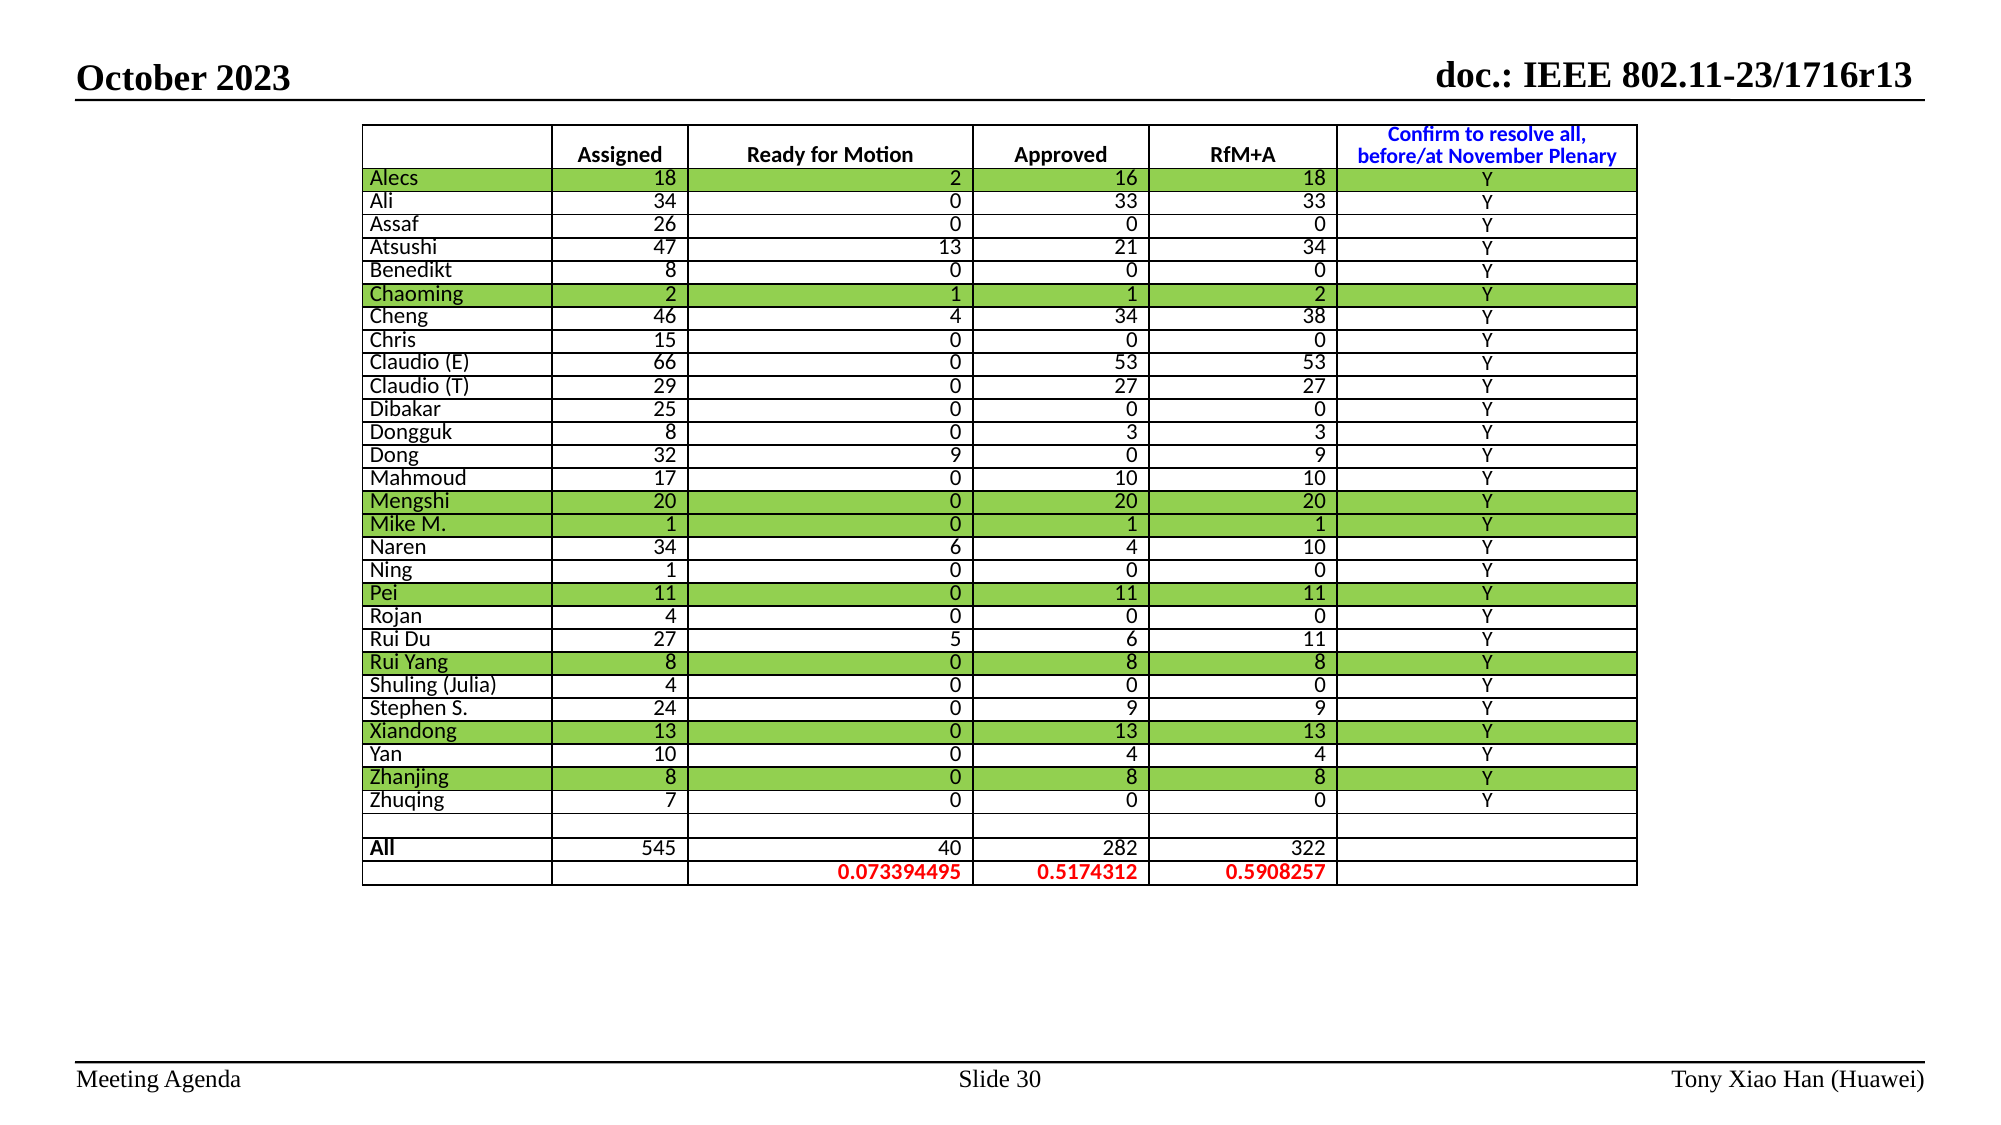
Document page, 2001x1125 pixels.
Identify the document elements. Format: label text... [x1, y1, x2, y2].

table_cell 16 [974, 169, 1148, 191]
table_cell 0 [974, 331, 1148, 352]
table_cell Y [1338, 538, 1636, 559]
table_cell Y [1338, 561, 1636, 582]
table_cell 26 [553, 215, 687, 237]
table_cell [1338, 862, 1636, 884]
table_cell 0 [689, 469, 972, 490]
table_cell 4 [689, 308, 972, 329]
table_cell Y [1338, 768, 1636, 790]
table_cell Dibakar [363, 400, 551, 421]
table_cell 9 [689, 446, 972, 467]
table_cell 11 [1150, 584, 1336, 605]
table_cell 0 [689, 262, 972, 283]
table_cell [363, 814, 551, 837]
table_cell 0 [689, 354, 972, 375]
table_cell Naren [363, 538, 551, 559]
table_cell 0 [974, 676, 1148, 697]
table_cell [553, 814, 687, 837]
table_cell 0 [974, 215, 1148, 237]
table_cell 13 [553, 722, 687, 743]
table_cell Y [1338, 515, 1636, 536]
table_cell Mike M. [363, 515, 551, 536]
table_cell Y [1338, 446, 1636, 467]
table_cell 53 [974, 354, 1148, 375]
table_cell Claudio (T) [363, 377, 551, 398]
table_cell 21 [974, 239, 1148, 260]
table_cell 0 [1150, 262, 1336, 283]
table_cell [689, 814, 972, 837]
table_cell 1 [553, 561, 687, 582]
table_cell 8 [553, 423, 687, 444]
table_cell 13 [689, 239, 972, 260]
table_cell Stephen S. [363, 699, 551, 720]
table_cell 1 [553, 515, 687, 536]
table_cell 17 [553, 469, 687, 490]
table_cell 10 [553, 745, 687, 766]
table_cell Ning [363, 561, 551, 582]
table_cell Mahmoud [363, 469, 551, 490]
table_cell Y [1338, 331, 1636, 352]
table_cell 9 [1150, 446, 1336, 467]
table_cell 8 [553, 653, 687, 674]
table_cell Y [1338, 745, 1636, 766]
table_cell Y [1338, 653, 1636, 674]
table_cell 8 [553, 768, 687, 790]
table_cell 1 [1150, 515, 1336, 536]
table_cell [363, 862, 551, 884]
table_cell 2 [689, 169, 972, 191]
table_cell 0 [689, 768, 972, 790]
table_cell 0 [1150, 791, 1336, 813]
table_cell 27 [974, 377, 1148, 398]
table_cell 13 [1150, 722, 1336, 743]
table_cell 0.073394495 [689, 862, 972, 884]
table_cell Y [1338, 699, 1636, 720]
table_cell 1 [974, 285, 1148, 306]
table_cell 18 [1150, 169, 1336, 191]
table_cell 0 [974, 561, 1148, 582]
table_cell Y [1338, 169, 1636, 191]
table_cell 0 [974, 400, 1148, 421]
table_cell Y [1338, 400, 1636, 421]
table_cell Y [1338, 308, 1636, 329]
table_cell 0 [1150, 400, 1336, 421]
table_cell 0 [689, 515, 972, 536]
table_cell 20 [553, 492, 687, 513]
table_cell [974, 814, 1148, 837]
table_cell 4 [974, 538, 1148, 559]
table_cell 34 [974, 308, 1148, 329]
table_cell Shuling (Julia) [363, 676, 551, 697]
table_cell All [363, 839, 551, 860]
table_cell 0 [689, 400, 972, 421]
table_cell 3 [974, 423, 1148, 444]
table_cell 0 [689, 561, 972, 582]
table_cell Y [1338, 423, 1636, 444]
table_cell 4 [974, 745, 1148, 766]
table_cell 8 [1150, 768, 1336, 790]
table_cell Chaoming [363, 285, 551, 306]
table_cell Atsushi [363, 239, 551, 260]
table_header RfM+A [1150, 126, 1336, 168]
table_cell 282 [974, 839, 1148, 860]
table_cell 20 [1150, 492, 1336, 513]
table_cell Y [1338, 676, 1636, 697]
table_cell Y [1338, 584, 1636, 605]
table_cell 4 [553, 676, 687, 697]
table_cell Y [1338, 239, 1636, 260]
table_cell Y [1338, 377, 1636, 398]
table_cell 545 [553, 839, 687, 860]
table_cell Mengshi [363, 492, 551, 513]
table_cell Dongguk [363, 423, 551, 444]
table_cell 6 [689, 538, 972, 559]
table_cell 0 [974, 262, 1148, 283]
table_cell Y [1338, 492, 1636, 513]
table_header Confirm to resolve all, before/at November Plenary [1338, 126, 1636, 168]
table_cell 34 [553, 538, 687, 559]
table_cell 34 [553, 192, 687, 214]
table_cell 0 [1150, 331, 1336, 352]
table_cell 29 [553, 377, 687, 398]
table_cell 0 [1150, 561, 1336, 582]
table_cell 0 [689, 423, 972, 444]
table_cell 10 [1150, 538, 1336, 559]
table_cell 2 [553, 285, 687, 306]
table_header Approved [974, 126, 1148, 168]
table_cell 11 [974, 584, 1148, 605]
table_cell Yan [363, 745, 551, 766]
table_cell 322 [1150, 839, 1336, 860]
table_cell 0 [1150, 607, 1336, 628]
table_cell 47 [553, 239, 687, 260]
table_cell Claudio (E) [363, 354, 551, 375]
table_cell [1150, 814, 1336, 837]
table_cell 8 [553, 262, 687, 283]
table_cell 0 [689, 653, 972, 674]
table_cell 0 [974, 791, 1148, 813]
table_cell [553, 862, 687, 884]
table_cell 9 [1150, 699, 1336, 720]
table_cell 34 [1150, 239, 1336, 260]
table_cell 25 [553, 400, 687, 421]
table_cell 0 [689, 745, 972, 766]
table_cell Rui Du [363, 630, 551, 651]
table_cell Xiandong [363, 722, 551, 743]
table_cell Zhuqing [363, 791, 551, 813]
table_cell 0 [689, 584, 972, 605]
table_cell 8 [974, 653, 1148, 674]
table_cell 6 [974, 630, 1148, 651]
table_cell Y [1338, 607, 1636, 628]
table_cell 0 [689, 722, 972, 743]
table_cell 27 [1150, 377, 1336, 398]
table_cell 0 [689, 676, 972, 697]
table_cell Y [1338, 262, 1636, 283]
table_header Assigned [553, 126, 687, 168]
table_cell [1338, 839, 1636, 860]
table_cell Ali [363, 192, 551, 214]
table_cell Y [1338, 285, 1636, 306]
table_cell 38 [1150, 308, 1336, 329]
table_cell 8 [974, 768, 1148, 790]
table_cell 20 [974, 492, 1148, 513]
table_cell 5 [689, 630, 972, 651]
table_cell 7 [553, 791, 687, 813]
table_cell Cheng [363, 308, 551, 329]
table_cell Rojan [363, 607, 551, 628]
table_cell 0 [1150, 676, 1336, 697]
table_cell Y [1338, 791, 1636, 813]
table_cell 13 [974, 722, 1148, 743]
table_cell Zhanjing [363, 768, 551, 790]
table_cell 11 [553, 584, 687, 605]
table_cell 0 [974, 446, 1148, 467]
table_cell Chris [363, 331, 551, 352]
table_cell 1 [689, 285, 972, 306]
table_cell 9 [974, 699, 1148, 720]
table_cell 0 [974, 607, 1148, 628]
table_cell Assaf [363, 215, 551, 237]
table_header Ready for Motion [689, 126, 972, 168]
table_cell Y [1338, 192, 1636, 214]
table_cell 10 [1150, 469, 1336, 490]
table_cell 4 [553, 607, 687, 628]
table_cell 53 [1150, 354, 1336, 375]
table_cell 1 [974, 515, 1148, 536]
table_cell Benedikt [363, 262, 551, 283]
table_cell 0 [689, 377, 972, 398]
table_cell 0.5908257 [1150, 862, 1336, 884]
table_cell 18 [553, 169, 687, 191]
table_cell 27 [553, 630, 687, 651]
table_cell Y [1338, 215, 1636, 237]
table_cell 33 [974, 192, 1148, 214]
table_cell 32 [553, 446, 687, 467]
table_cell 66 [553, 354, 687, 375]
table_cell Y [1338, 630, 1636, 651]
table_cell 0 [689, 215, 972, 237]
table_cell Y [1338, 722, 1636, 743]
table_cell 0 [689, 192, 972, 214]
table_cell 10 [974, 469, 1148, 490]
table_cell 33 [1150, 192, 1336, 214]
table_cell 3 [1150, 423, 1336, 444]
table_cell 46 [553, 308, 687, 329]
table_cell Pei [363, 584, 551, 605]
table_cell [1338, 814, 1636, 837]
table_cell Dong [363, 446, 551, 467]
table_cell Alecs [363, 169, 551, 191]
table_cell 0 [689, 791, 972, 813]
table_cell 2 [1150, 285, 1336, 306]
table_header [363, 126, 551, 168]
table_cell 4 [1150, 745, 1336, 766]
table_cell 0 [689, 331, 972, 352]
table_cell Y [1338, 354, 1636, 375]
table_cell 0 [689, 699, 972, 720]
table_cell 24 [553, 699, 687, 720]
table_cell 0.5174312 [974, 862, 1148, 884]
table_cell 8 [1150, 653, 1336, 674]
table_cell Y [1338, 469, 1636, 490]
table_cell 0 [1150, 215, 1336, 237]
table_cell 11 [1150, 630, 1336, 651]
table_cell Rui Yang [363, 653, 551, 674]
table_cell 40 [689, 839, 972, 860]
table_cell 15 [553, 331, 687, 352]
table_cell 0 [689, 492, 972, 513]
table_cell 0 [689, 607, 972, 628]
